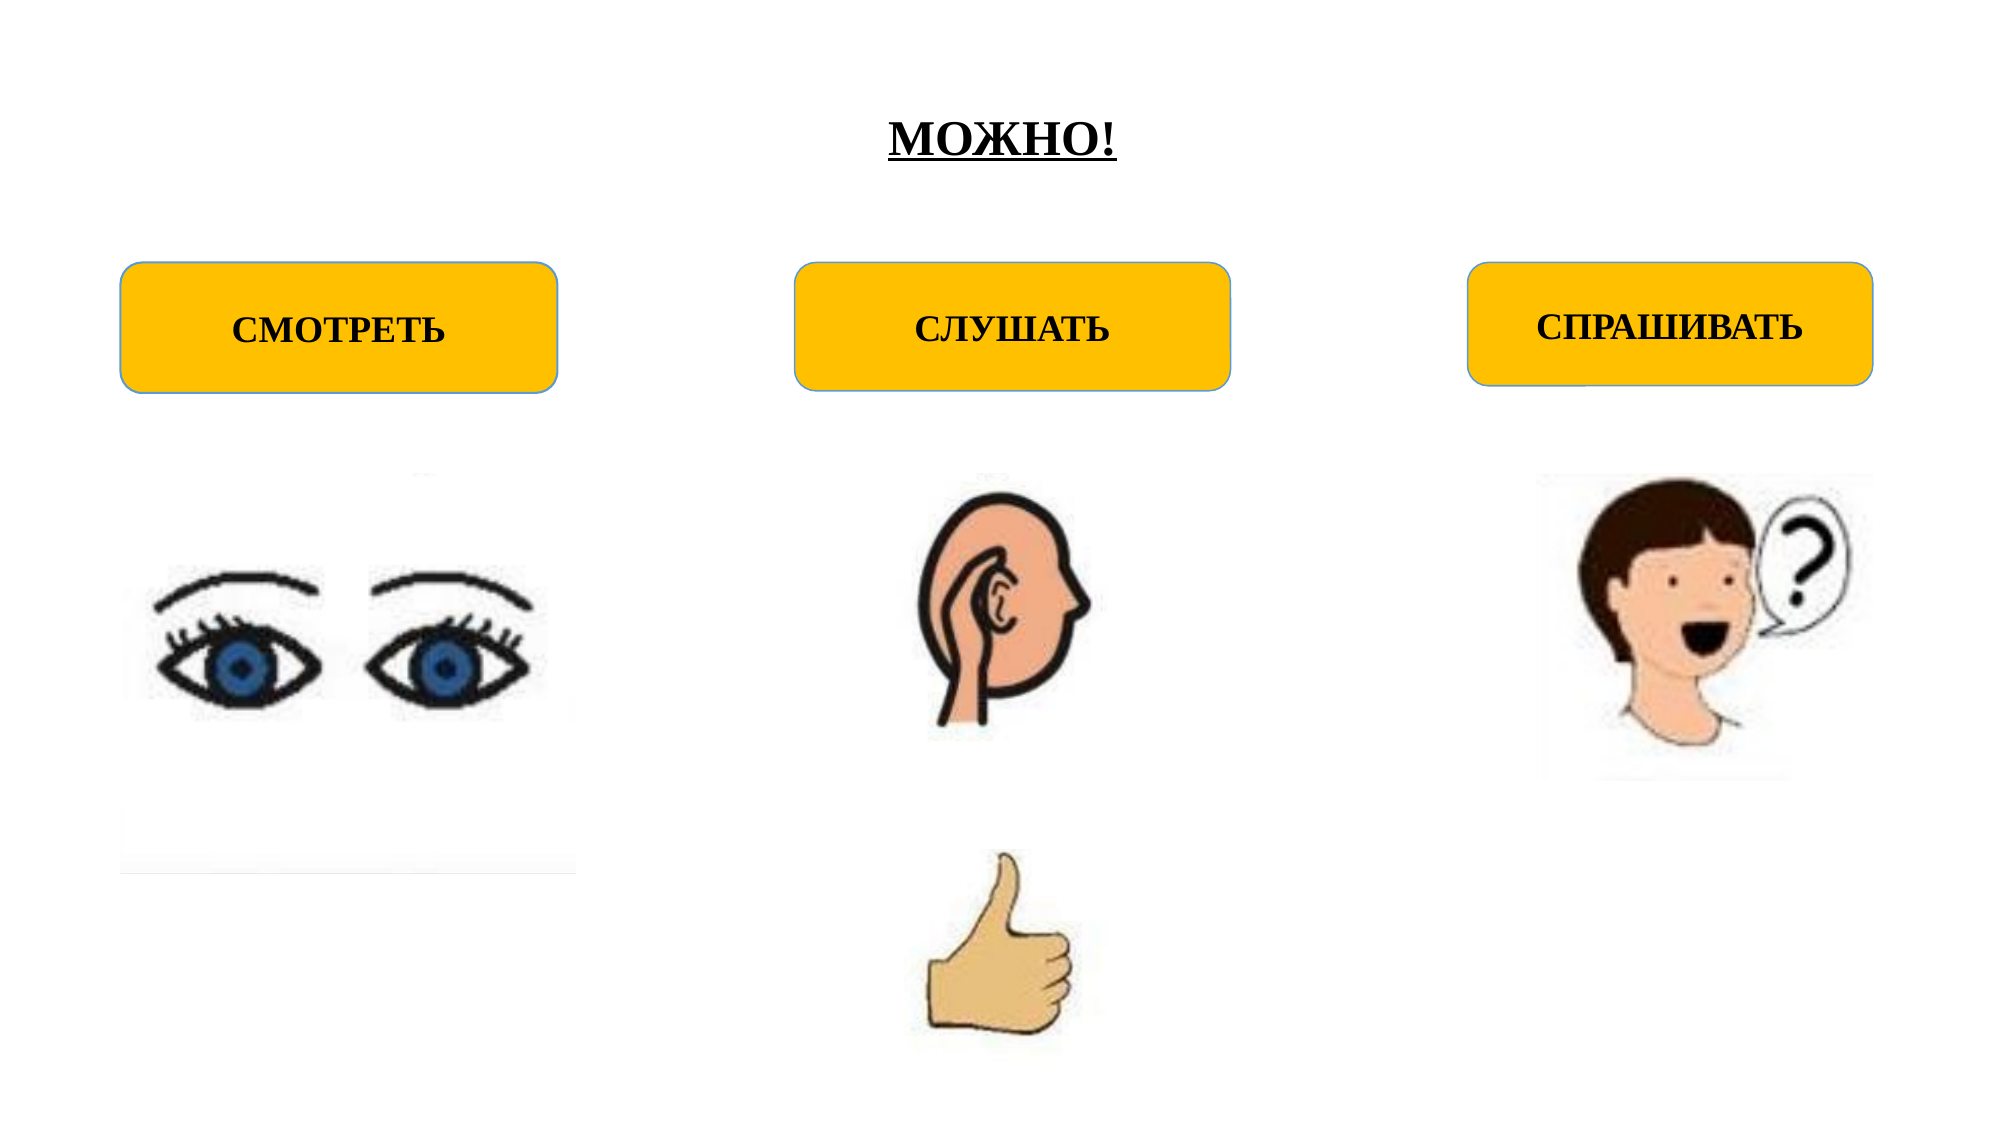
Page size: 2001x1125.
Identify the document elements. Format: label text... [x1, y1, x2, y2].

title МОЖНО! [758, 15, 1248, 263]
picture [842, 473, 1161, 752]
text_box СПРАШИВАТЬ [1467, 262, 1873, 386]
text_box СЛУШАТЬ [794, 262, 1231, 391]
picture [828, 849, 1125, 1094]
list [120, 473, 577, 874]
text_box СМОТРЕТЬ [119, 261, 559, 394]
picture [1536, 473, 1873, 781]
